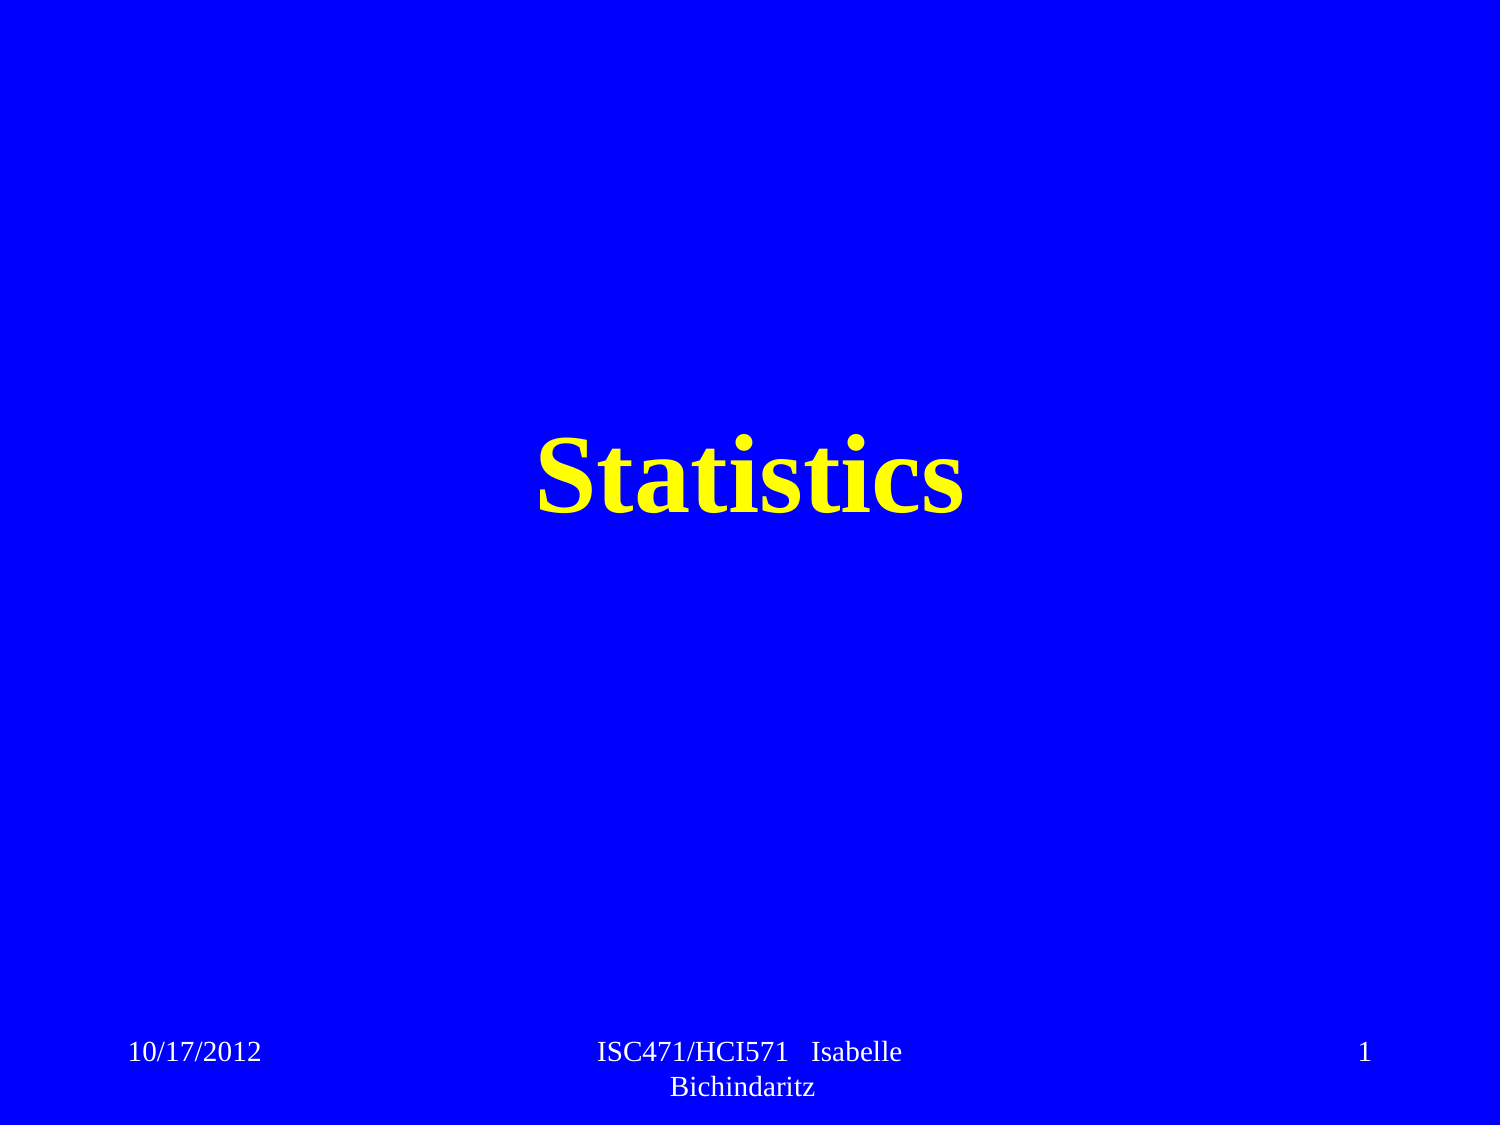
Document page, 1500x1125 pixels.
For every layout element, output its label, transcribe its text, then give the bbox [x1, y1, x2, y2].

slide_number 1 [1074, 1024, 1388, 1101]
footer ISC471/HCI571 Isabelle Bichindaritz [512, 1024, 988, 1101]
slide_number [112, 1024, 426, 1101]
title Statistics [87, 149, 1413, 785]
